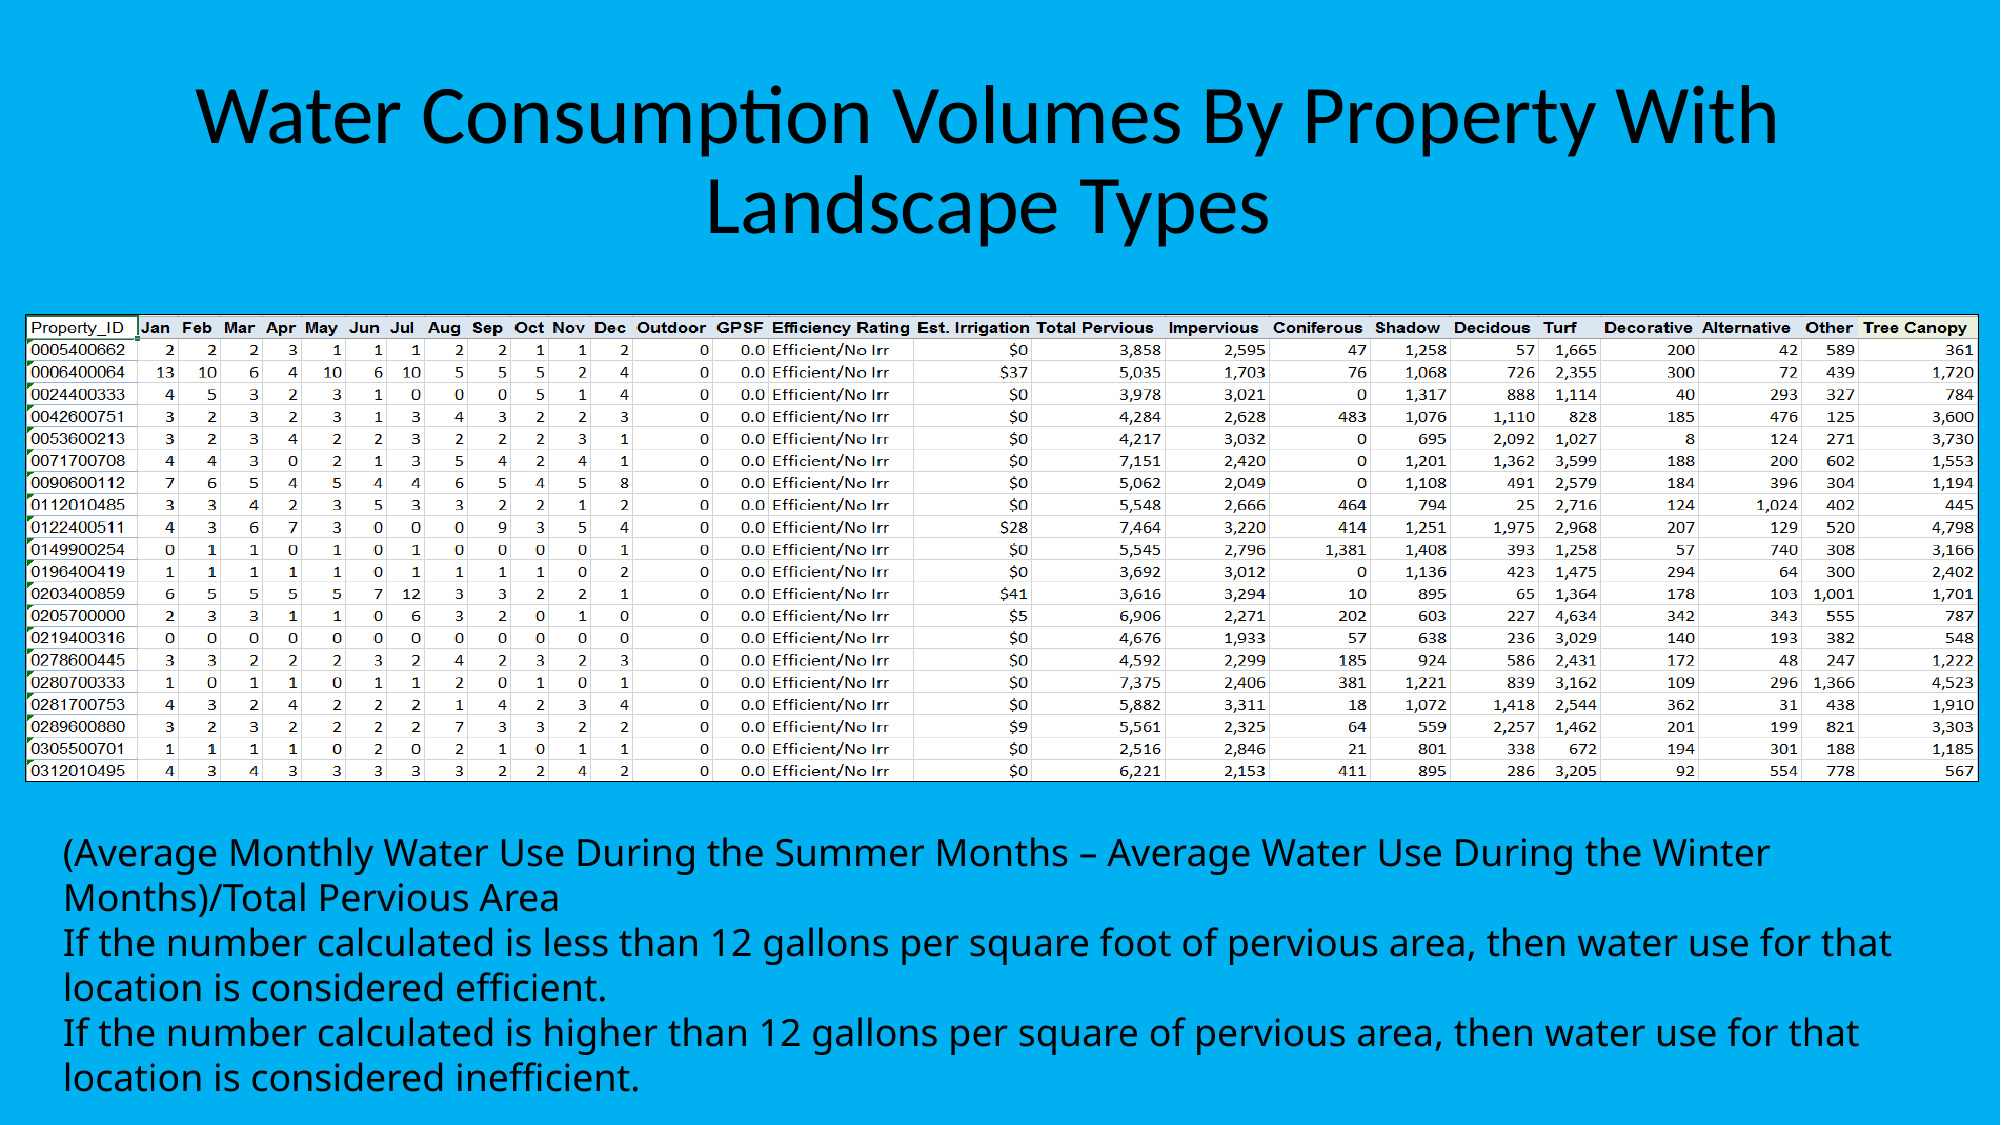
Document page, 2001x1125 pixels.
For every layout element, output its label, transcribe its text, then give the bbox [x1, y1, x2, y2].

text_box (Average Monthly Water Use During the Summer Months – Average Water Use During the Winter Months)/Total Pervious Area If the number calculated is less than 12 gallons per square foot of pervious area, then water use for that location is considered efficient. If the number calculated is higher than 12 gallons per square of pervious area, then water use for that location is considered inefficient. [48, 821, 1978, 1107]
title Water Consumption Volumes By Property With Landscape Types [25, 52, 1952, 271]
picture [26, 315, 1978, 781]
